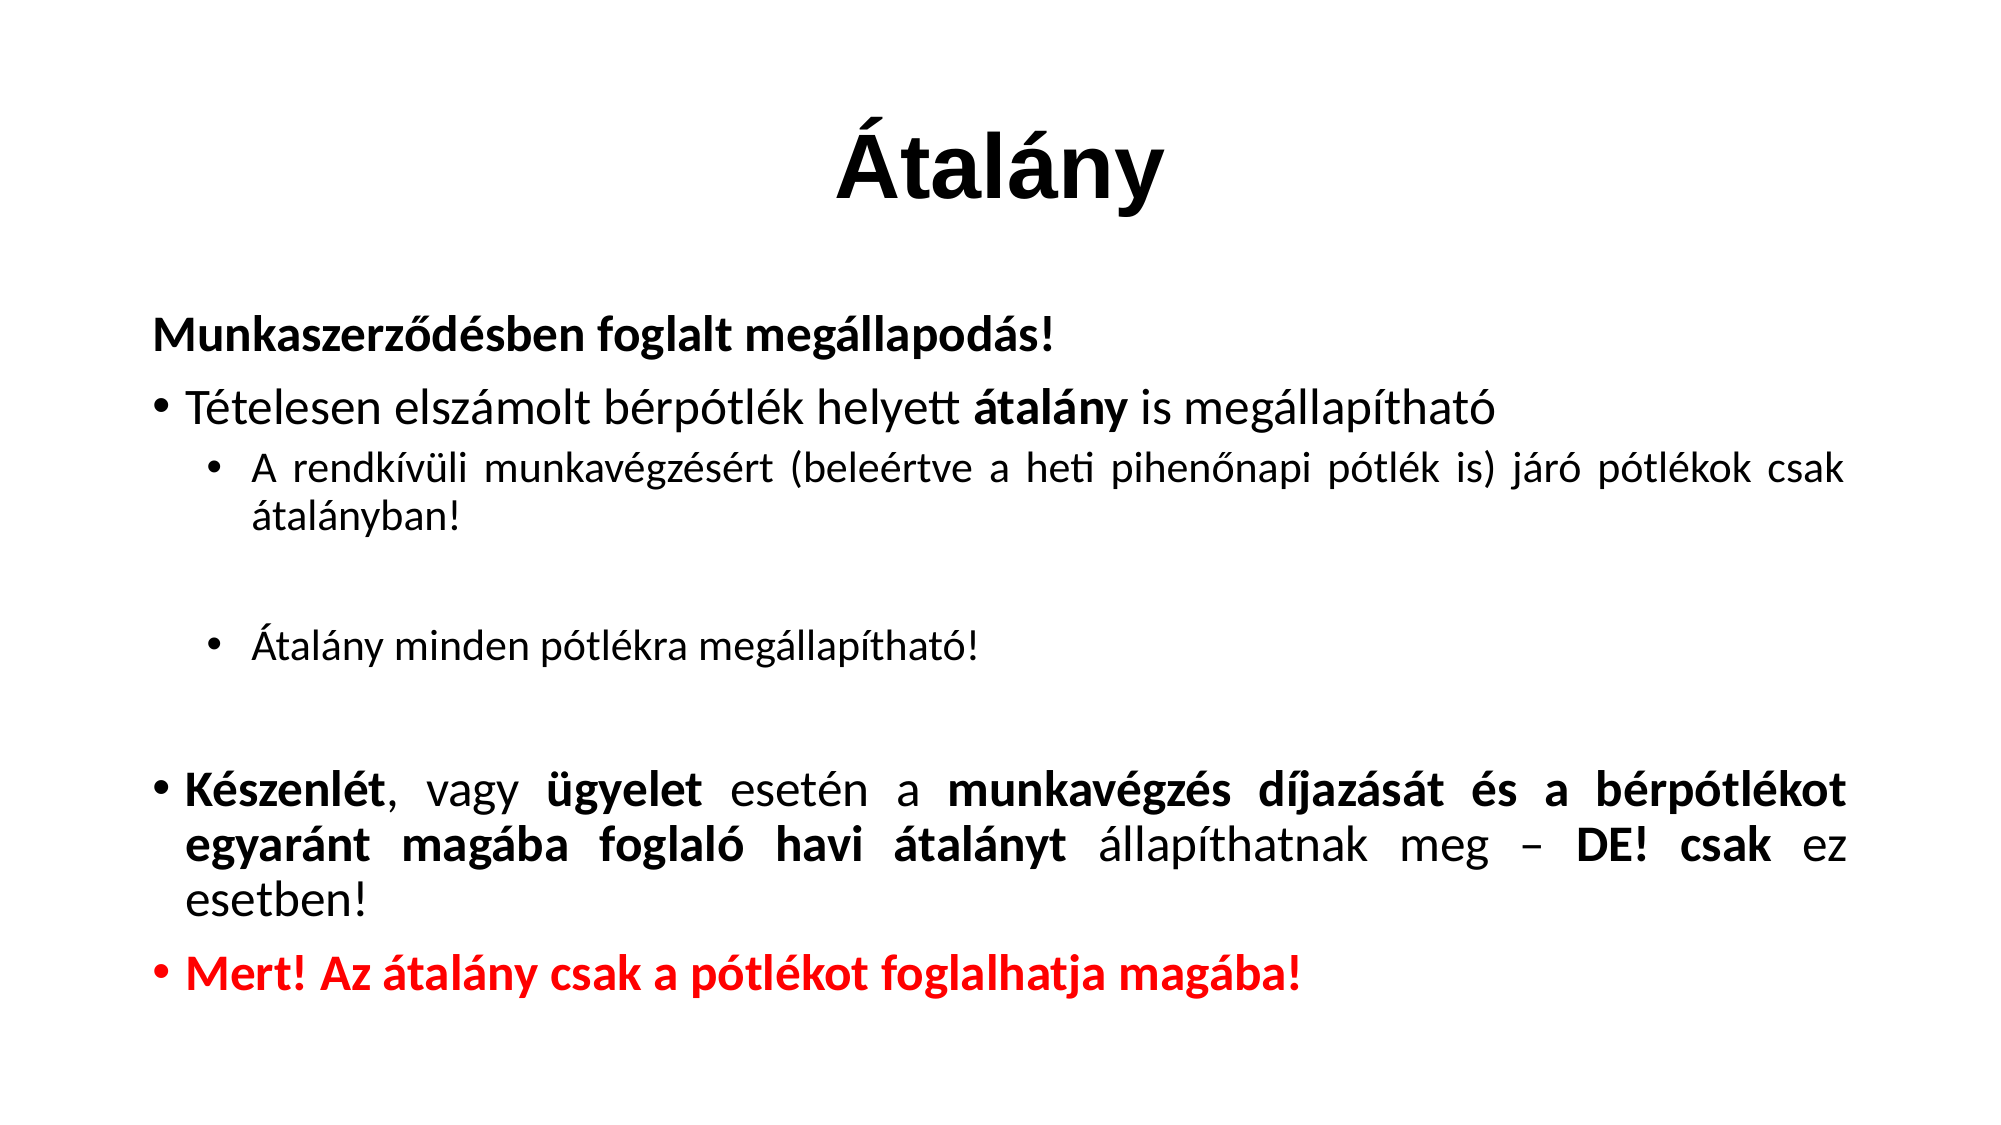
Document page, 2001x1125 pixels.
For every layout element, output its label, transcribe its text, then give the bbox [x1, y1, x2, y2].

title Átalány [137, 59, 1863, 278]
list Munkaszerződésben foglalt megállapodás! Tételesen elszámolt bérpótlék helyett átalány is megállapítható A rendkívüli munkavégzésért (beleértve a heti pihenőnapi pótlék is) járó pótlékok csak átalányban! Átalány minden pótlékra megállapítható! Készenlét, vagy ügyelet esetén a munkavégzés díjazását és a bérpótlékot egyaránt magába foglaló havi átalányt állapíthatnak meg – DE! csak ez esetben! Mert! Az átalány csak a pótlékot foglalhatja magába! [137, 299, 1863, 1014]
